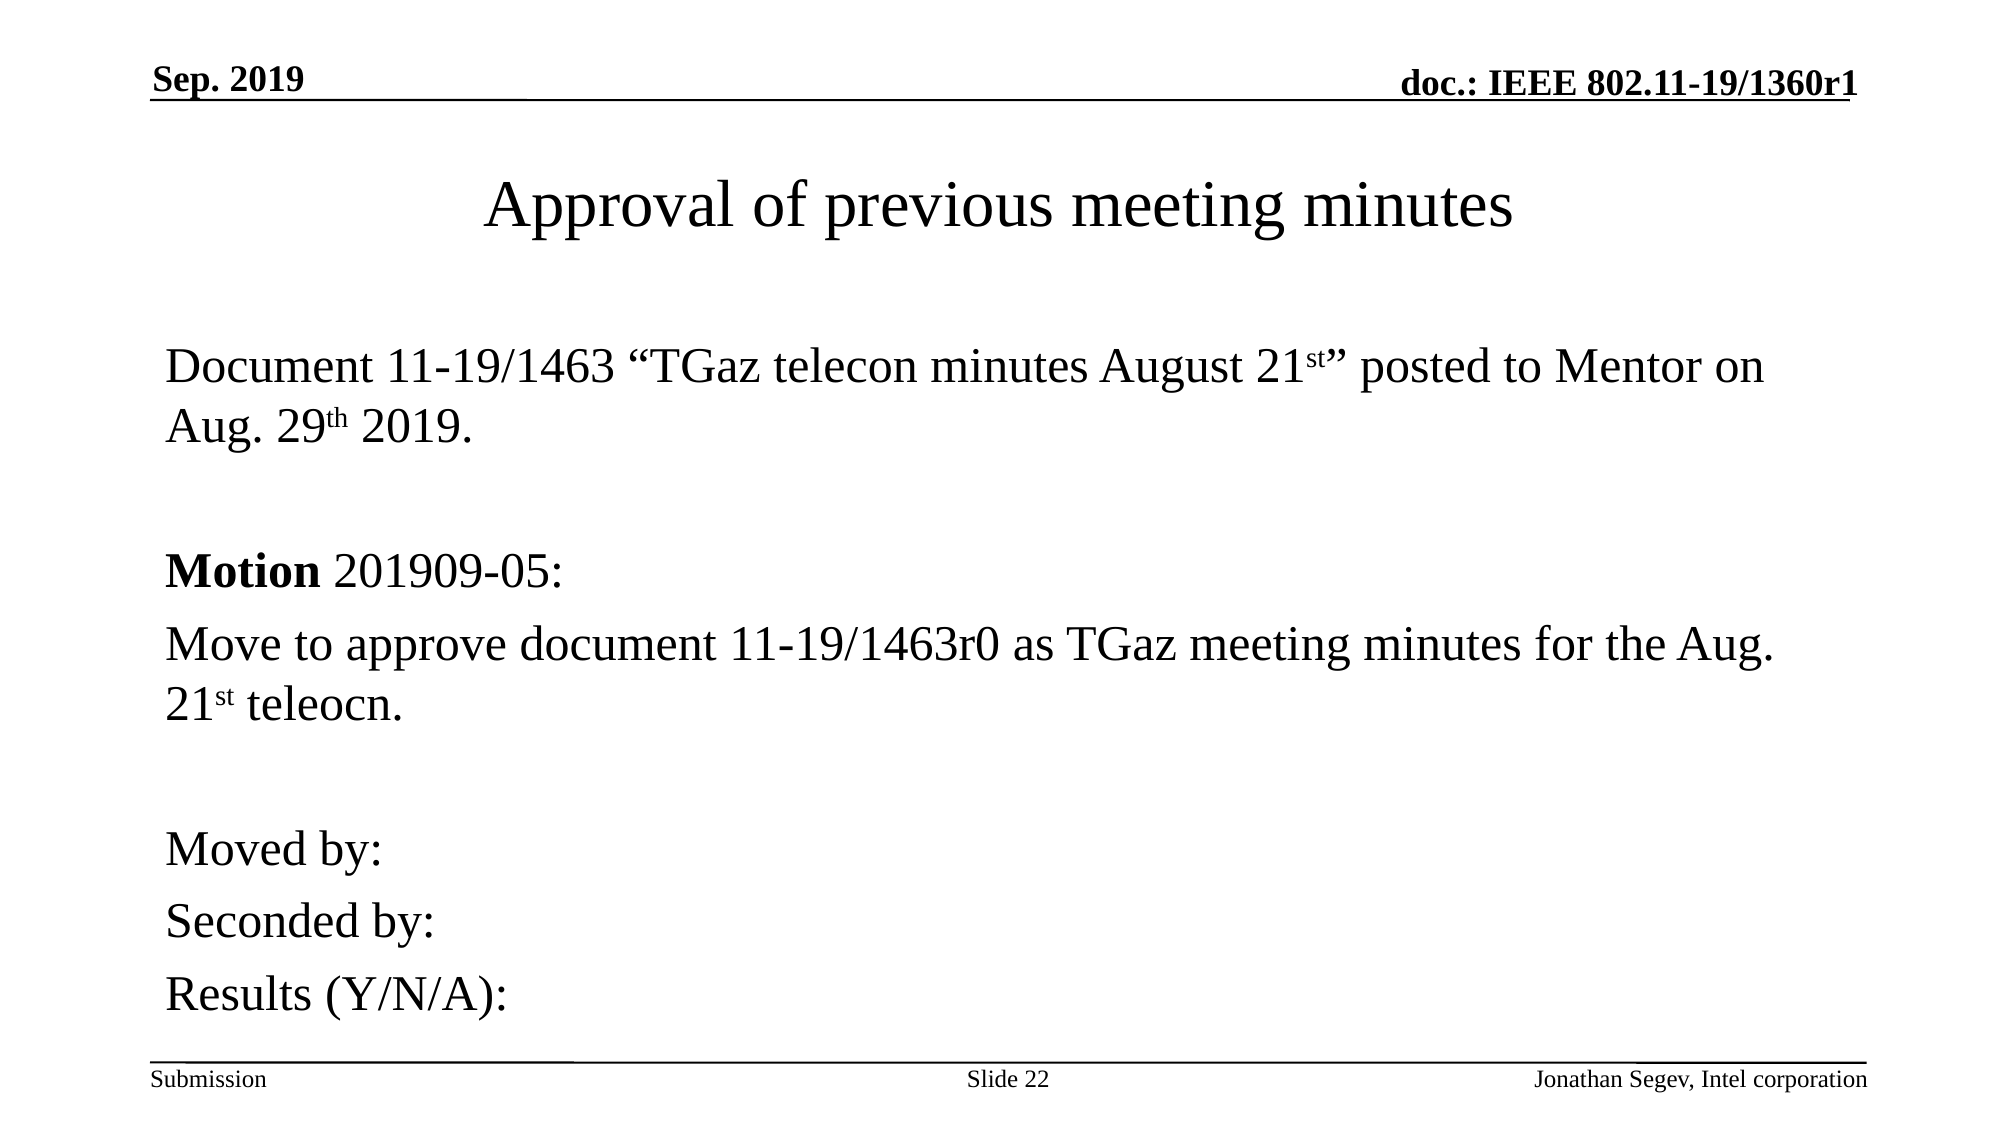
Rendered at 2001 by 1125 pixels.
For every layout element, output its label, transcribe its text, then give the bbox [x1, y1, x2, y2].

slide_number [152, 54, 563, 100]
slide_number Slide 22 [950, 1061, 1067, 1123]
footer Jonathan Segev, Intel corporation [1171, 1061, 1869, 1093]
title Approval of previous meeting minutes [149, 112, 1850, 288]
list Document 11-19/1463 “TGaz telecon minutes August 21st” posted to Mentor on Aug. 29th 2019. Motion 201909-05: Move to approve document 11-19/1463r0 as TGaz meeting minutes for the Aug. 21st teleocn. Moved by: Seconded by: Results (Y/N/A): [149, 324, 1850, 1000]
